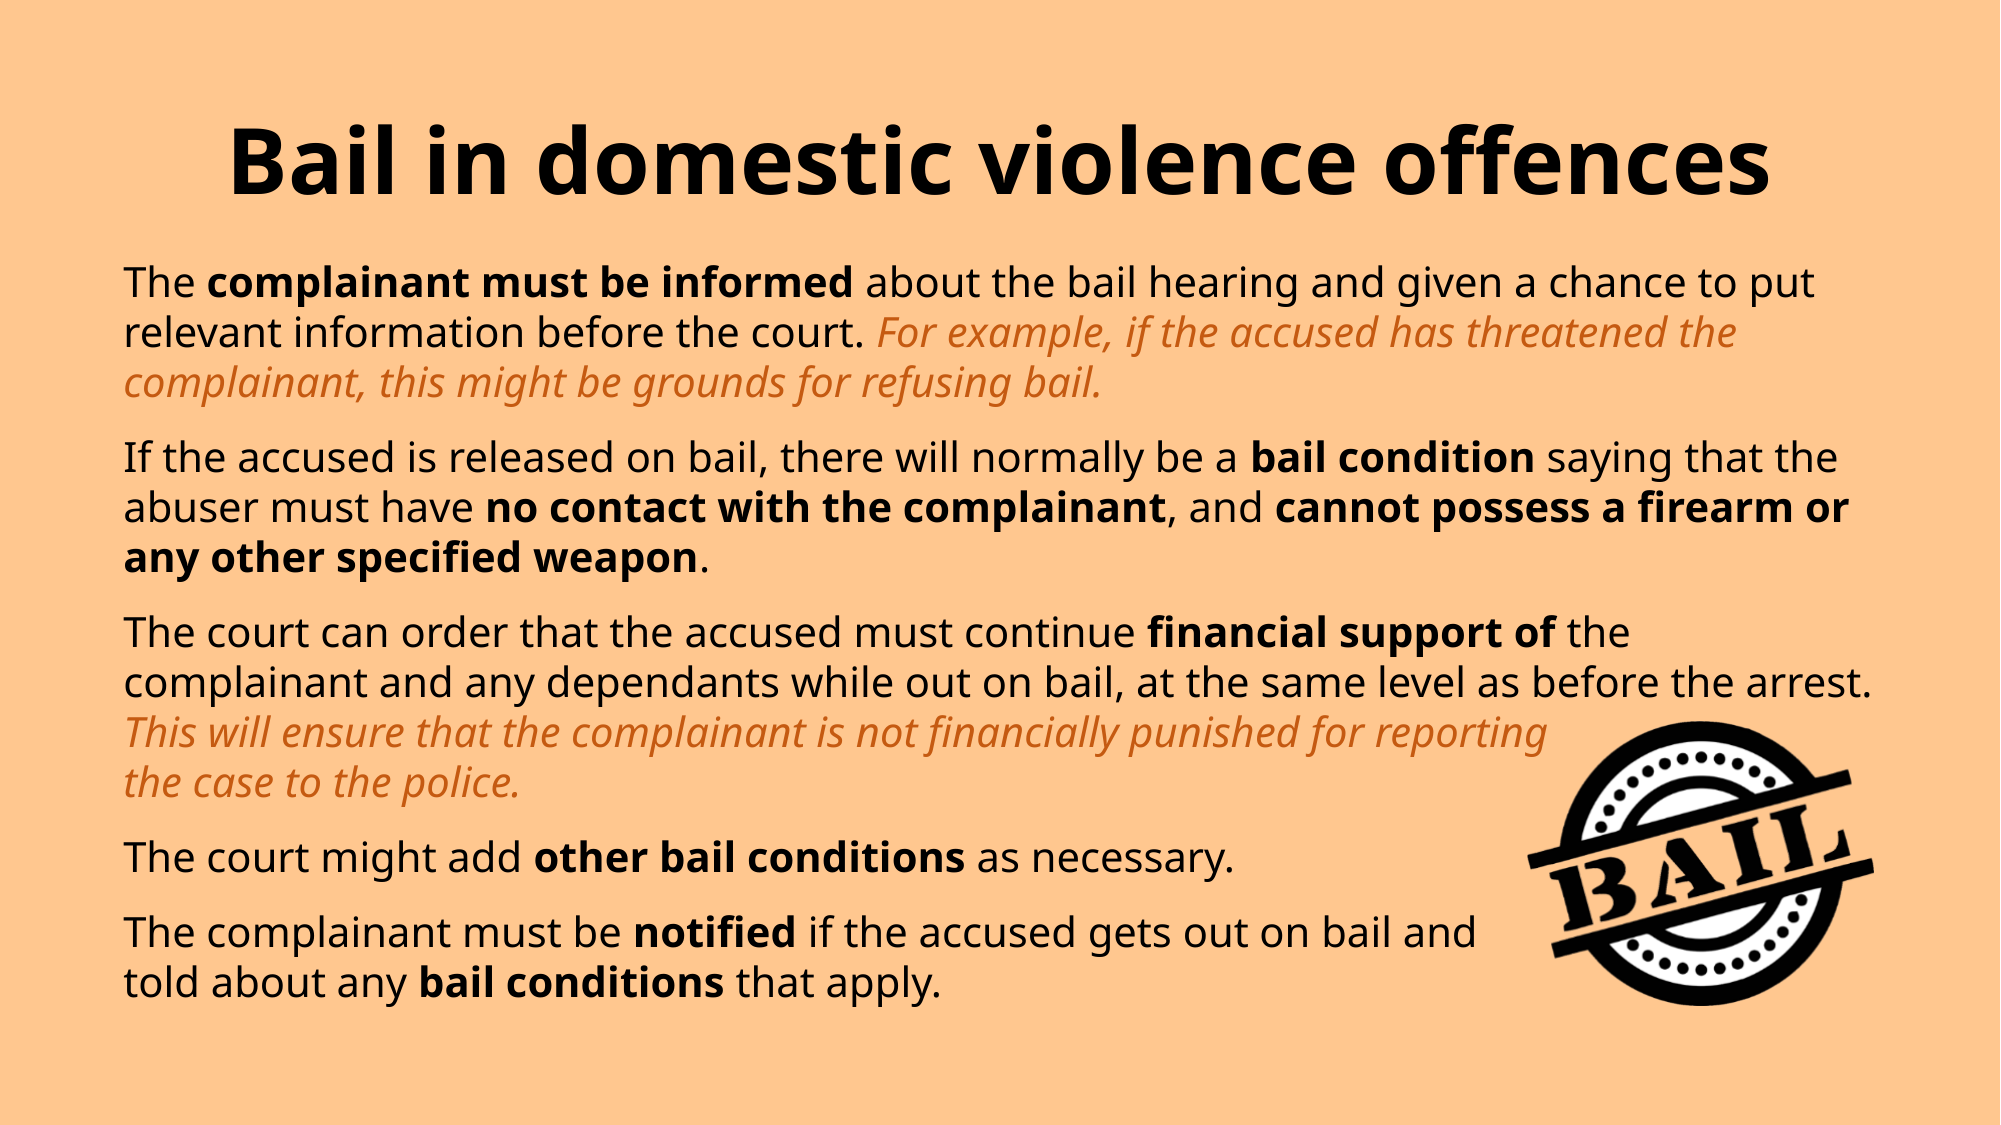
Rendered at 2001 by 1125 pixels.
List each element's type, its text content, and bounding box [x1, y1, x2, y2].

text_box The complainant must be informed about the bail hearing and given a chance to put relevant information before the court. For example, if the accused has threatened the complainant, this might be grounds for refusing bail. If the accused is released on bail, there will normally be a bail condition saying that the abuser must have no contact with the complainant, and cannot possess a firearm or any other specified weapon. The court can order that the accused must continue financial support of the complainant and any dependants while out on bail, at the same level as before the arrest. This will ensure that the complainant is not financially punished for reporting the case to the police. The court might add other bail conditions as necessary. The complainant must be notified if the accused gets out on bail and told about any bail conditions that apply. [123, 255, 1885, 1007]
picture [1527, 721, 1874, 1006]
text_box Bail in domestic violence offences [0, 108, 2000, 197]
